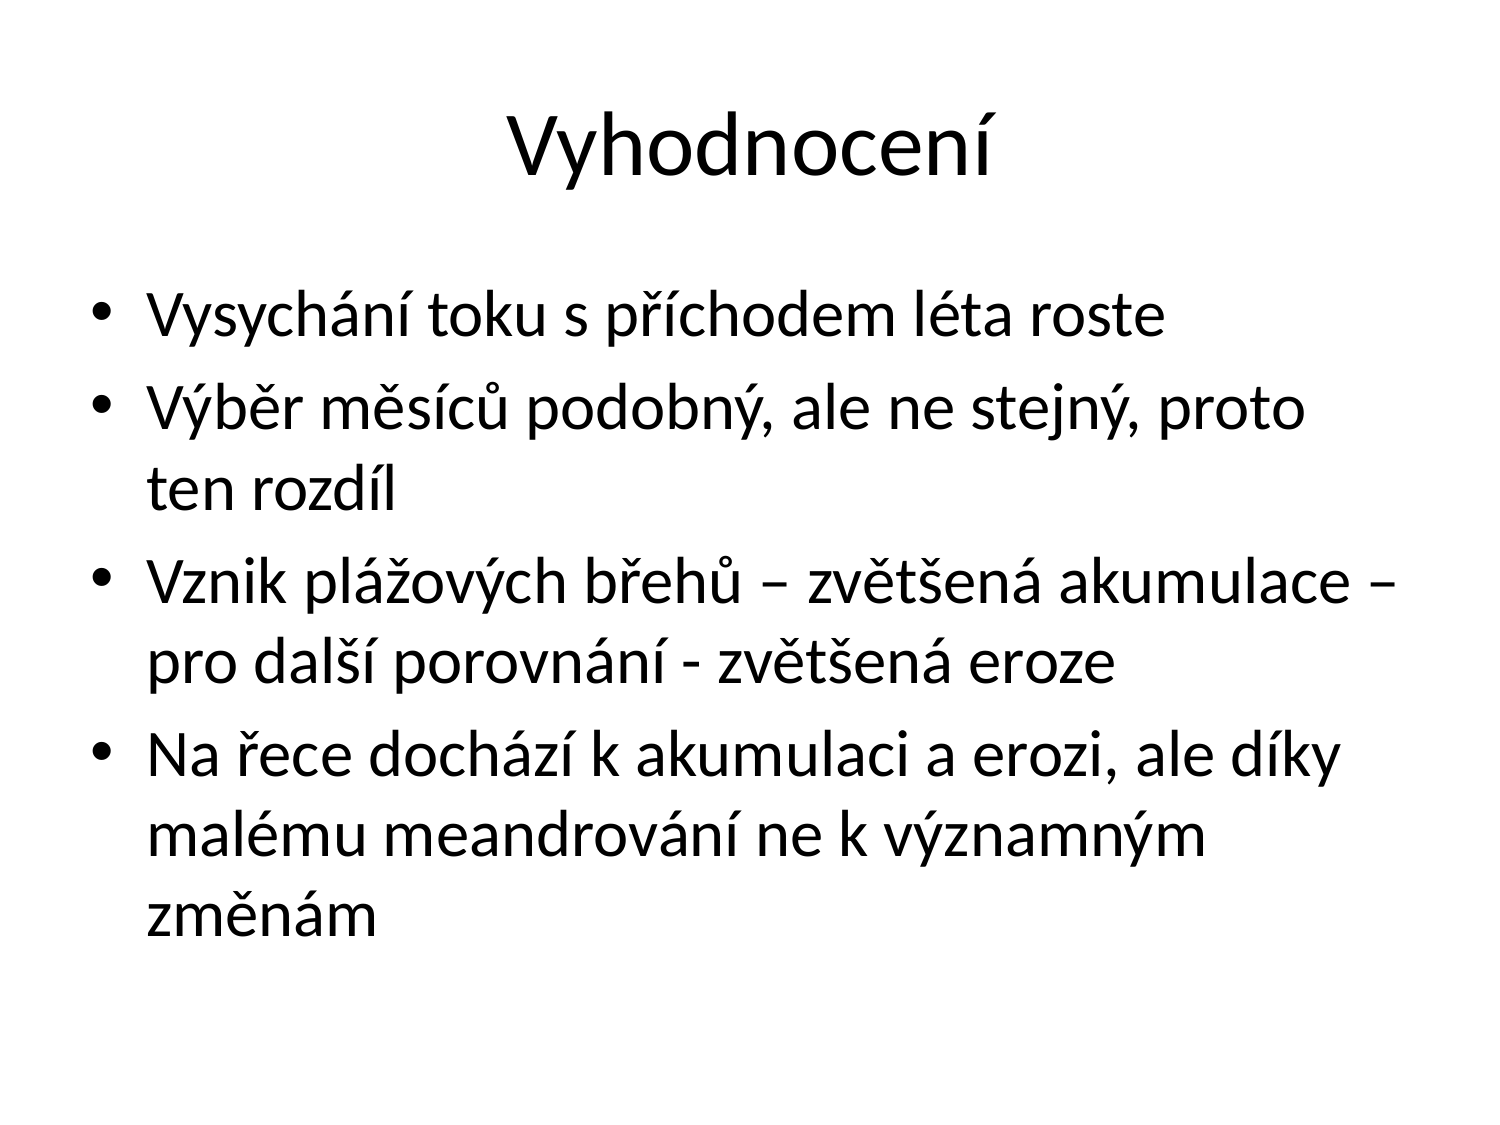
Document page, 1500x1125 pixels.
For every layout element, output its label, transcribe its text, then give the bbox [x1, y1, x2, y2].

list Vysychání toku s příchodem léta roste Výběr měsíců podobný, ale ne stejný, proto ten rozdíl Vznik plážových břehů – zvětšená akumulace – pro další porovnání - zvětšená eroze Na řece dochází k akumulaci a erozi, ale díky malému meandrování ne k významným změnám [75, 262, 1425, 1005]
title Vyhodnocení [75, 45, 1425, 233]
